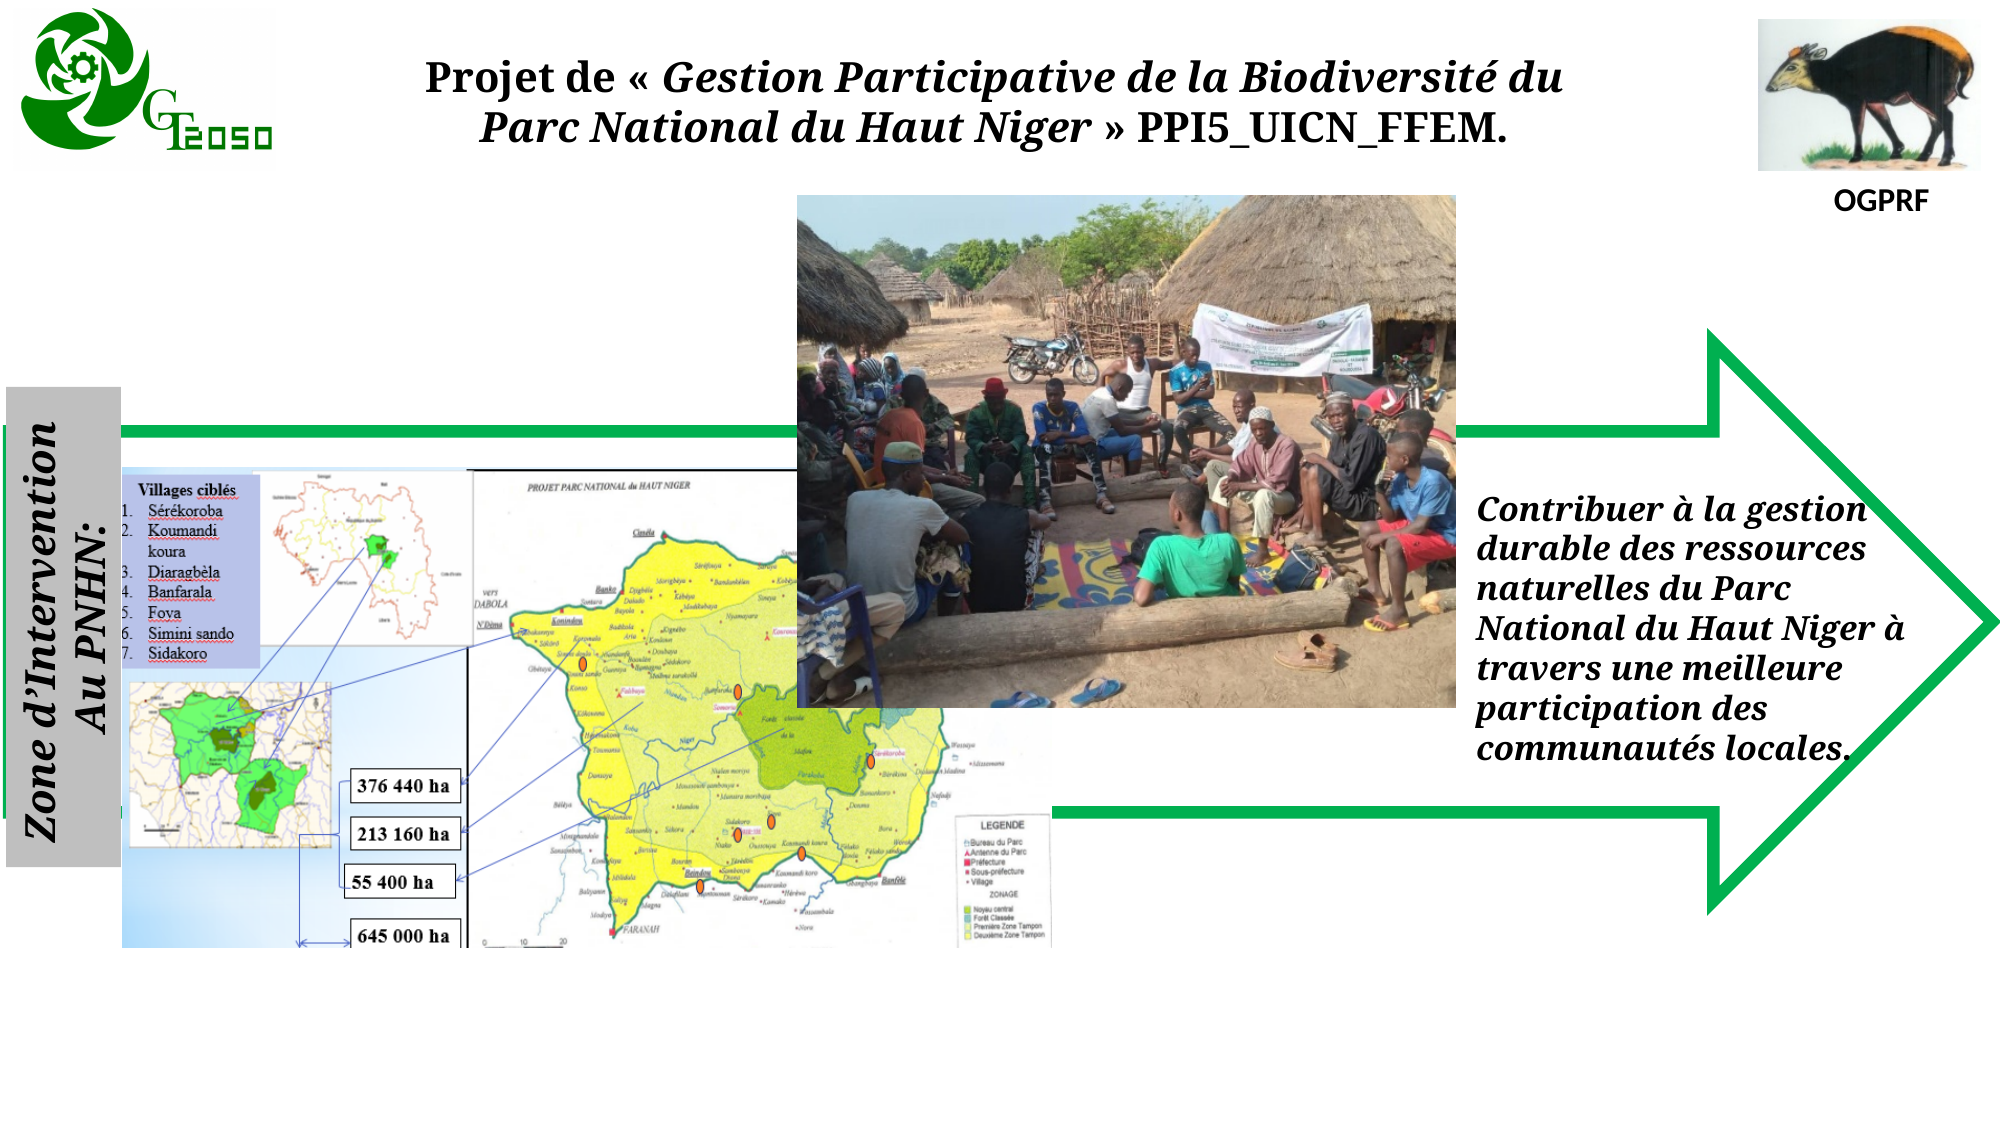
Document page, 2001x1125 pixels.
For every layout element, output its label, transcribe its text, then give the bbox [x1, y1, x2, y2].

text_box [1938, 566, 1994, 678]
text_box OGPRF [1782, 172, 1981, 226]
picture [1758, 19, 1981, 172]
text_box Projet de « Gestion Participative de la Biodiversité du Parc National du Haut Niger » PPI5_UICN_FFEM. [358, 43, 1631, 159]
text_box [121, 430, 797, 814]
text_box [1052, 340, 1852, 904]
picture [13, 8, 276, 171]
text_box Zone d’Intervention Au PNHN: [6, 386, 121, 868]
picture [122, 195, 1456, 948]
text_box Contribuer à la gestion durable des ressources naturelles du Parc National du Haut Niger à travers une meilleure participation des communautés locales. [1461, 480, 1938, 775]
